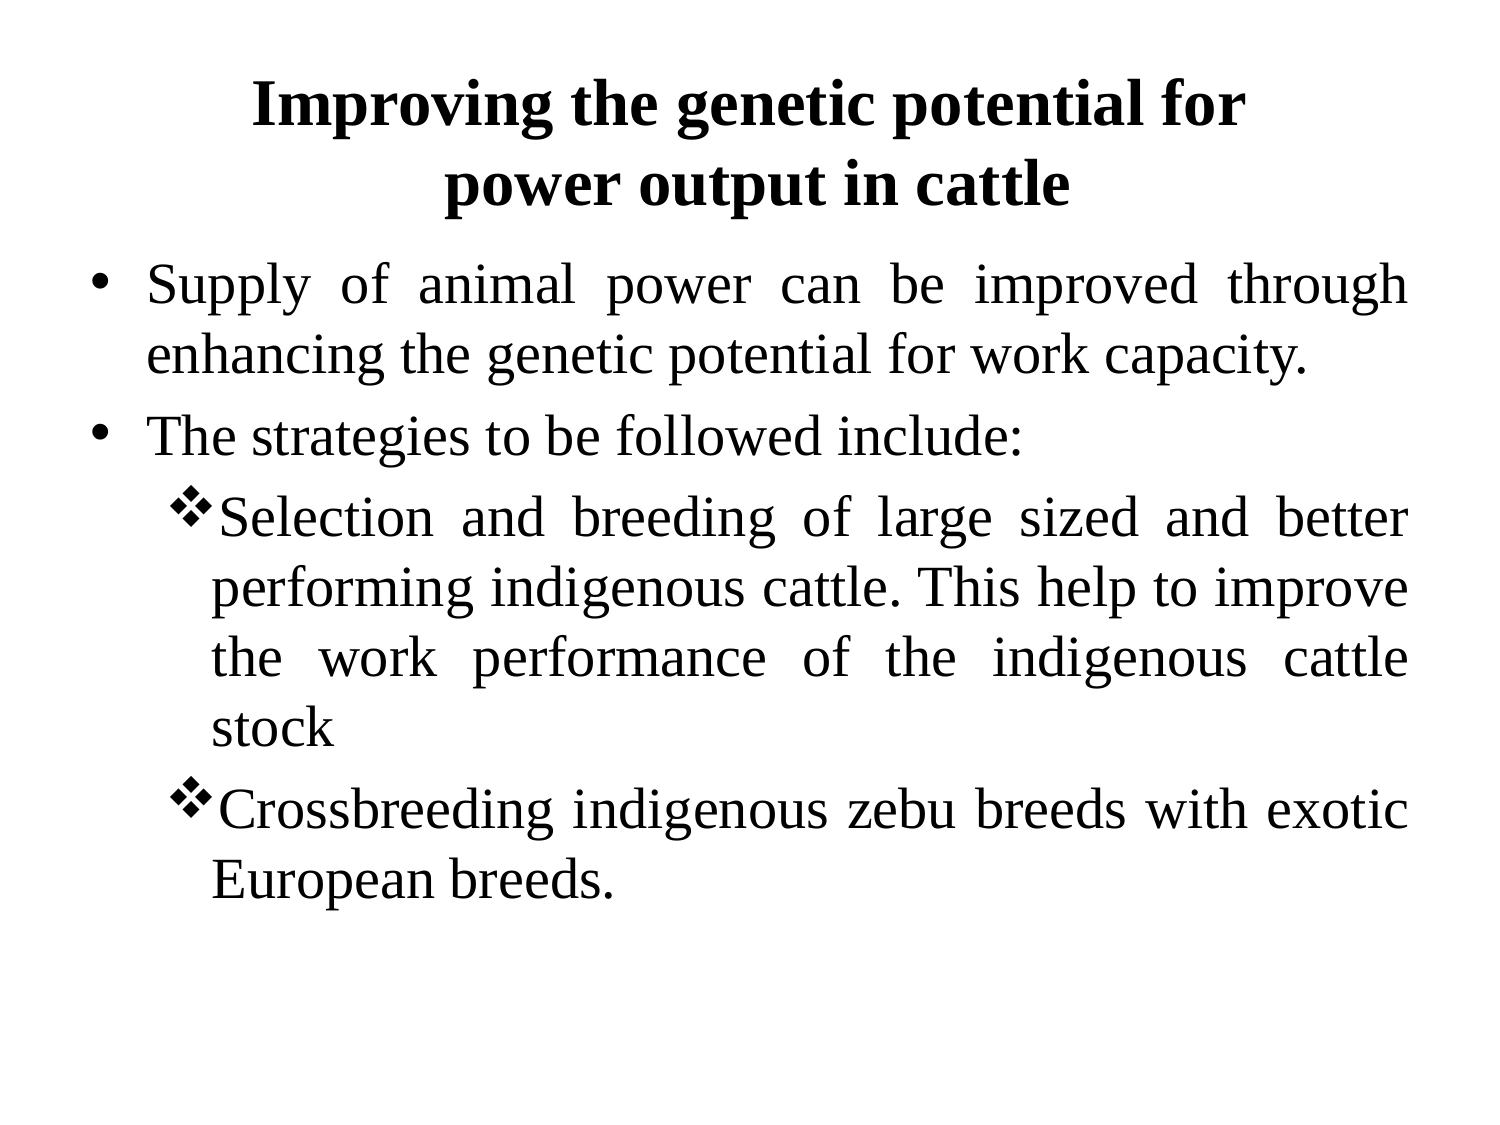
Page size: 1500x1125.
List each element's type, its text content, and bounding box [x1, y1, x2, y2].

title Improving the genetic potential for power output in cattle [75, 45, 1425, 233]
list Supply of animal power can be improved through enhancing the genetic potential for work capacity. The strategies to be followed include: Selection and breeding of large sized and better performing indigenous cattle. This help to improve the work performance of the indigenous cattle stock Crossbreeding indigenous zebu breeds with exotic European breeds. [75, 237, 1425, 1005]
